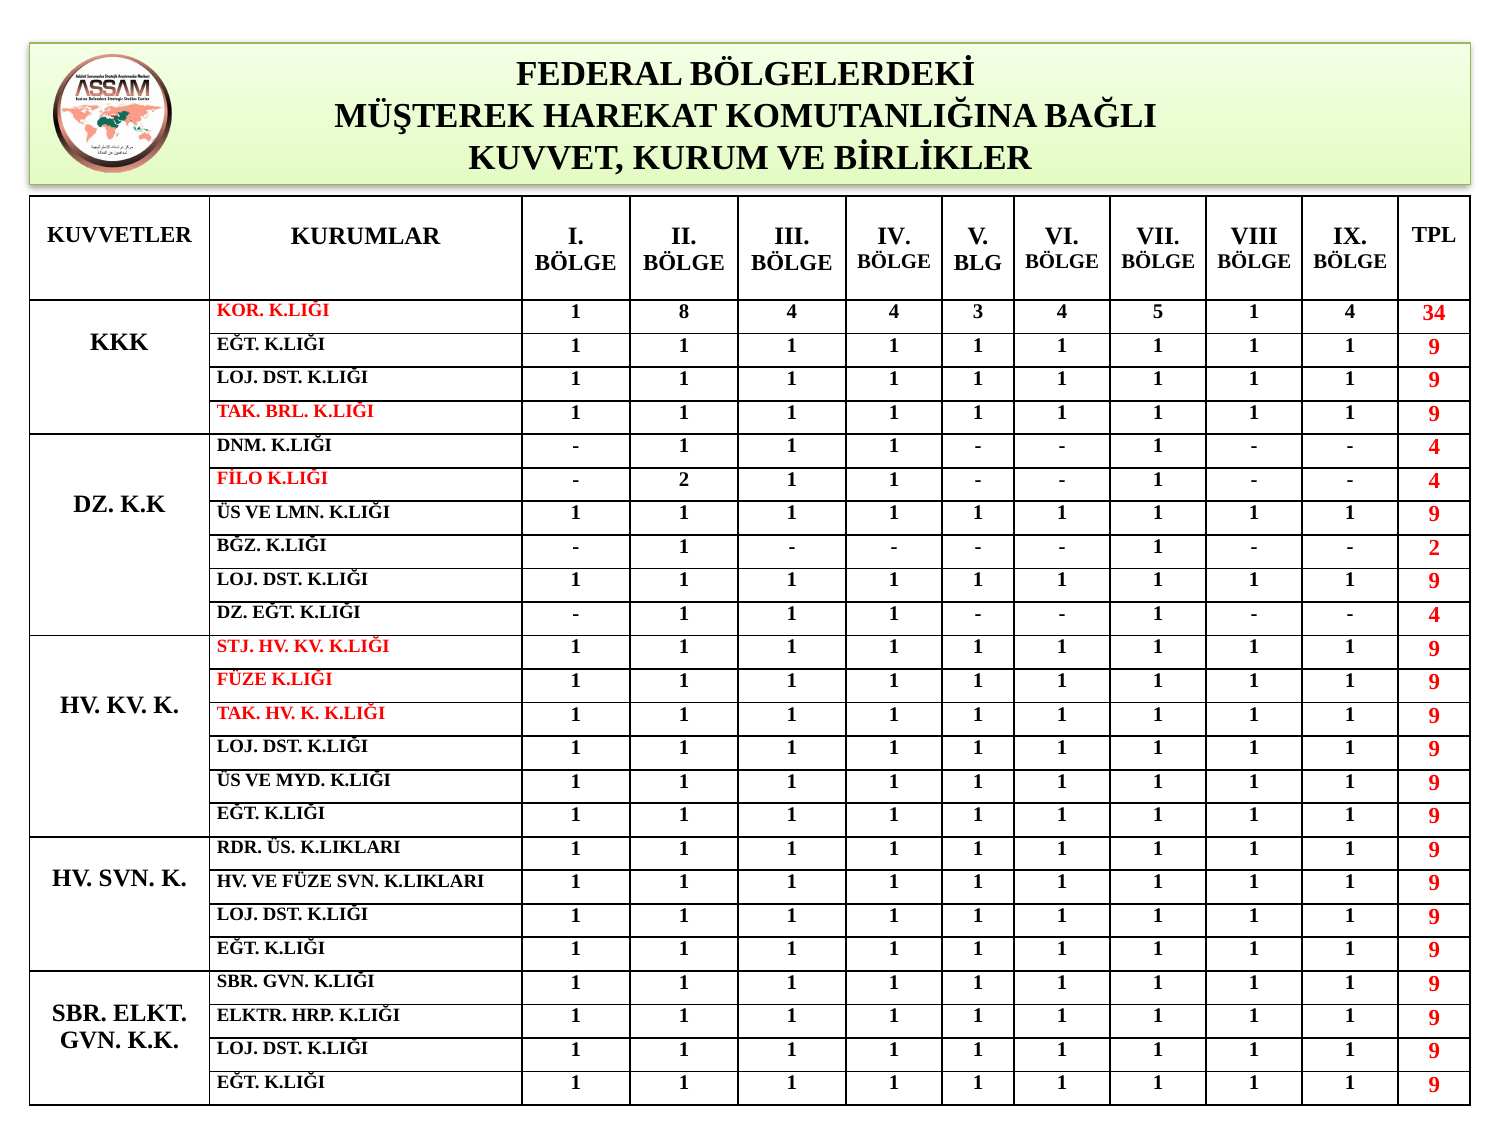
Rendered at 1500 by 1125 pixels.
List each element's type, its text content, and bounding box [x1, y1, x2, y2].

table_cell 1 [739, 804, 845, 836]
table_cell 1 [1015, 670, 1109, 702]
table_cell 1 [1015, 972, 1109, 1004]
table_cell 1 [631, 402, 737, 433]
table_cell 1 [631, 1039, 737, 1071]
table_cell 1 [943, 334, 1013, 366]
table_cell 1 [1207, 368, 1301, 400]
table_cell 1 [1207, 1072, 1301, 1104]
table_cell 1 [631, 905, 737, 936]
table_cell 1 [739, 771, 845, 802]
table_cell 9 [1399, 334, 1469, 366]
table_cell - [1207, 435, 1301, 467]
table_cell - [1015, 435, 1109, 467]
table_cell 1 [1303, 569, 1397, 601]
table_cell 1 [523, 1072, 629, 1104]
table_cell 1 [847, 334, 941, 366]
table_cell 1 [739, 368, 845, 400]
table_cell 1 [1111, 972, 1205, 1004]
table_cell 1 [943, 703, 1013, 735]
table_cell 1 [739, 972, 845, 1004]
table_cell 2 [1399, 536, 1469, 568]
table_cell 1 [1015, 703, 1109, 735]
table_cell 1 [631, 334, 737, 366]
table_cell 1 [943, 838, 1013, 869]
table_cell 1 [739, 334, 845, 366]
table_cell 1 [523, 771, 629, 802]
table_cell - [523, 435, 629, 467]
table_cell EĞT. K.LIĞI [210, 938, 521, 970]
table_cell - [739, 536, 845, 568]
table_cell 1 [631, 636, 737, 668]
table_cell - [1015, 536, 1109, 568]
table_cell 1 [631, 569, 737, 601]
table_cell 1 [847, 502, 941, 534]
table_cell 1 [523, 1005, 629, 1037]
table_cell 1 [847, 972, 941, 1004]
table_cell 9 [1399, 1072, 1469, 1104]
table_cell 1 [1111, 536, 1205, 568]
table_cell 1 [631, 871, 737, 903]
table_cell 1 [943, 871, 1013, 903]
table_cell - [1207, 469, 1301, 500]
table_cell 1 [1303, 804, 1397, 836]
table_cell LOJ. DST. K.LIĞI [210, 1039, 521, 1071]
table_cell - [523, 536, 629, 568]
table_header V. BLG [943, 197, 1013, 299]
table_cell 1 [523, 502, 629, 534]
table_cell 9 [1399, 1005, 1469, 1037]
table_cell 1 [631, 368, 737, 400]
table_cell 5 [1111, 301, 1205, 333]
table_cell 4 [1399, 603, 1469, 635]
table_cell 1 [523, 1039, 629, 1071]
table_cell 1 [523, 972, 629, 1004]
table_cell 1 [739, 938, 845, 970]
table_cell 1 [523, 905, 629, 936]
table_cell 1 [943, 502, 1013, 534]
table_cell LOJ. DST. K.LIĞI [210, 368, 521, 400]
table_cell 1 [1111, 603, 1205, 635]
table_cell 1 [847, 435, 941, 467]
table_cell 9 [1399, 804, 1469, 836]
table_cell 1 [523, 301, 629, 333]
table_cell 1 [1207, 569, 1301, 601]
table_cell - [1207, 536, 1301, 568]
table_cell BĞZ. K.LIĞI [210, 536, 521, 568]
table_cell 1 [739, 603, 845, 635]
table_cell 1 [1303, 771, 1397, 802]
table_cell 34 [1399, 301, 1469, 333]
table_cell - [1015, 603, 1109, 635]
table_cell 1 [631, 703, 737, 735]
table_cell 1 [1015, 771, 1109, 802]
table_cell 9 [1399, 1039, 1469, 1071]
table_cell 1 [943, 905, 1013, 936]
table_cell 8 [631, 301, 737, 333]
table_cell 1 [523, 737, 629, 769]
table_cell 1 [1303, 636, 1397, 668]
table_cell KOR. K.LIĞI [210, 301, 521, 333]
table_cell 2 [631, 469, 737, 500]
table_cell 1 [847, 838, 941, 869]
table_cell 1 [1111, 502, 1205, 534]
table_cell 4 [847, 301, 941, 333]
table_cell 9 [1399, 905, 1469, 936]
table_cell 9 [1399, 569, 1469, 601]
table_cell 1 [1207, 402, 1301, 433]
table_cell 1 [847, 670, 941, 702]
table_cell 1 [1015, 502, 1109, 534]
table_cell 1 [1015, 905, 1109, 936]
table_cell 1 [1207, 703, 1301, 735]
table_cell 4 [1303, 301, 1397, 333]
table_cell FÜZE K.LIĞI [210, 670, 521, 702]
table_cell 9 [1399, 938, 1469, 970]
table_cell 1 [943, 737, 1013, 769]
table_cell 9 [1399, 402, 1469, 433]
table_cell 1 [1303, 972, 1397, 1004]
table_cell 4 [1399, 469, 1469, 500]
table_cell 1 [523, 636, 629, 668]
table_cell 9 [1399, 703, 1469, 735]
table_cell 1 [1111, 838, 1205, 869]
table_cell 1 [1207, 670, 1301, 702]
table_cell 1 [1015, 1072, 1109, 1104]
table_cell 1 [1303, 905, 1397, 936]
table_cell 1 [1303, 703, 1397, 735]
table_cell 1 [631, 670, 737, 702]
table_cell - [1207, 603, 1301, 635]
table_cell 1 [847, 636, 941, 668]
table_cell 1 [1015, 737, 1109, 769]
table_cell 1 [1303, 938, 1397, 970]
table_cell 1 [1015, 569, 1109, 601]
table_cell 1 [847, 703, 941, 735]
table_cell 1 [1111, 804, 1205, 836]
table_cell 1 [847, 1039, 941, 1071]
table_cell 1 [1207, 905, 1301, 936]
table_cell HV. VE FÜZE SVN. K.LIKLARI [210, 871, 521, 903]
table_cell 1 [739, 1005, 845, 1037]
table_cell 1 [847, 368, 941, 400]
table_cell 1 [847, 771, 941, 802]
table_cell 1 [1207, 737, 1301, 769]
table_cell 1 [631, 771, 737, 802]
table_cell 1 [1015, 871, 1109, 903]
table_cell FİLO K.LIĞI [210, 469, 521, 500]
table_header VIII BÖLGE [1207, 197, 1301, 299]
table_cell RDR. ÜS. K.LIKLARI [210, 838, 521, 869]
table_cell 1 [943, 636, 1013, 668]
table_cell 1 [1303, 670, 1397, 702]
table_cell 4 [1399, 435, 1469, 467]
table_cell 1 [523, 804, 629, 836]
table_cell 1 [1015, 636, 1109, 668]
table_cell 1 [1207, 804, 1301, 836]
table_cell 1 [1015, 1005, 1109, 1037]
table_cell 1 [1303, 368, 1397, 400]
table_cell 1 [631, 1072, 737, 1104]
table_cell 1 [1111, 938, 1205, 970]
table_cell LOJ. DST. K.LIĞI [210, 569, 521, 601]
table_cell 1 [739, 402, 845, 433]
table_cell 1 [631, 804, 737, 836]
table_cell 1 [1111, 569, 1205, 601]
table_cell DZ. K.K [30, 435, 209, 635]
table_cell 9 [1399, 771, 1469, 802]
table_cell 1 [1015, 368, 1109, 400]
table_header VII. BÖLGE [1111, 197, 1205, 299]
table_cell 9 [1399, 636, 1469, 668]
table_cell 1 [943, 771, 1013, 802]
table_cell 1 [631, 603, 737, 635]
table_header I. BÖLGE [523, 197, 629, 299]
table_cell 1 [523, 569, 629, 601]
table_cell 9 [1399, 368, 1469, 400]
table_cell 1 [847, 1005, 941, 1037]
table_cell 1 [1207, 838, 1301, 869]
table_cell 1 [847, 569, 941, 601]
table_cell - [943, 536, 1013, 568]
table_cell 1 [523, 703, 629, 735]
table_cell 1 [1015, 938, 1109, 970]
table_cell - [1303, 603, 1397, 635]
table_cell 1 [1111, 334, 1205, 366]
table_cell 1 [1111, 368, 1205, 400]
table_cell 1 [1303, 402, 1397, 433]
table_cell 1 [523, 871, 629, 903]
table_cell 1 [631, 737, 737, 769]
table_cell 1 [847, 603, 941, 635]
table_cell 1 [1303, 871, 1397, 903]
table_cell 4 [739, 301, 845, 333]
table_cell 1 [631, 435, 737, 467]
table_cell 1 [739, 502, 845, 534]
table_header KUVVETLER [30, 197, 209, 299]
table_cell 1 [943, 569, 1013, 601]
table_cell EĞT. K.LIĞI [210, 804, 521, 836]
table_cell 9 [1399, 871, 1469, 903]
table_header III. BÖLGE [739, 197, 845, 299]
table_cell 1 [631, 502, 737, 534]
table_cell 1 [1015, 334, 1109, 366]
table_cell 1 [1207, 771, 1301, 802]
table_cell SBR. GVN. K.LIĞI [210, 972, 521, 1004]
table_cell 1 [943, 1005, 1013, 1037]
table_cell 1 [1111, 402, 1205, 433]
table_header IV. BÖLGE [847, 197, 941, 299]
table_cell 1 [847, 871, 941, 903]
table_cell ELKTR. HRP. K.LIĞI [210, 1005, 521, 1037]
table_cell 1 [739, 737, 845, 769]
table_cell 1 [1303, 502, 1397, 534]
table_cell 3 [943, 301, 1013, 333]
table_cell ÜS VE MYD. K.LIĞI [210, 771, 521, 802]
table_cell 1 [847, 938, 941, 970]
table_cell 1 [847, 804, 941, 836]
table_cell 1 [1111, 771, 1205, 802]
table_cell 1 [739, 1039, 845, 1071]
table_cell 1 [739, 905, 845, 936]
table_cell 1 [1207, 636, 1301, 668]
table_cell 1 [739, 703, 845, 735]
table_cell 1 [739, 636, 845, 668]
table_cell 1 [943, 972, 1013, 1004]
table_cell - [523, 469, 629, 500]
table_cell 1 [1303, 737, 1397, 769]
table_cell 1 [847, 469, 941, 500]
table_cell 1 [523, 938, 629, 970]
table_cell 1 [943, 938, 1013, 970]
table_cell TAK. BRL. K.LIĞI [210, 402, 521, 433]
table_cell TAK. HV. K. K.LIĞI [210, 703, 521, 735]
table_cell - [1303, 536, 1397, 568]
table_cell 1 [1015, 804, 1109, 836]
table_cell 1 [631, 938, 737, 970]
table_cell 1 [943, 368, 1013, 400]
table_cell HV. SVN. K. [30, 838, 209, 970]
table_cell 1 [739, 1072, 845, 1104]
table_cell 1 [1207, 1039, 1301, 1071]
table_cell 4 [1015, 301, 1109, 333]
table_cell - [943, 435, 1013, 467]
table_cell 1 [1303, 334, 1397, 366]
table_cell 1 [739, 871, 845, 903]
table_cell 1 [739, 569, 845, 601]
table_header KURUMLAR [210, 197, 521, 299]
table_cell - [1303, 469, 1397, 500]
table_cell 1 [739, 435, 845, 467]
table_cell 1 [1207, 334, 1301, 366]
table_cell EĞT. K.LIĞI [210, 1072, 521, 1104]
table_cell 1 [1207, 502, 1301, 534]
table_cell 1 [1015, 402, 1109, 433]
table_header TPL [1399, 197, 1469, 299]
table_cell 1 [1207, 938, 1301, 970]
table_cell 1 [847, 402, 941, 433]
table_cell 1 [1303, 1072, 1397, 1104]
table_cell 1 [1111, 1072, 1205, 1104]
table_cell EĞT. K.LIĞI [210, 334, 521, 366]
table_cell 1 [1207, 301, 1301, 333]
table_cell 1 [1207, 972, 1301, 1004]
table_cell KKK [30, 301, 209, 433]
table_cell 1 [1111, 703, 1205, 735]
table_cell 1 [1111, 636, 1205, 668]
table_cell 1 [1111, 871, 1205, 903]
table_cell 1 [523, 670, 629, 702]
table_cell 1 [943, 804, 1013, 836]
table_cell 1 [631, 838, 737, 869]
table_cell 1 [1111, 469, 1205, 500]
table_cell 1 [523, 838, 629, 869]
table_cell 1 [1207, 871, 1301, 903]
table_cell 1 [523, 402, 629, 433]
table_header II. BÖLGE [631, 197, 737, 299]
table_header IX. BÖLGE [1303, 197, 1397, 299]
table_cell 9 [1399, 838, 1469, 869]
table_header VI. BÖLGE [1015, 197, 1109, 299]
table_cell 1 [523, 368, 629, 400]
table_cell - [943, 603, 1013, 635]
table_cell 1 [631, 1005, 737, 1037]
table_cell 1 [1015, 838, 1109, 869]
table_cell 1 [943, 670, 1013, 702]
table_cell DZ. EĞT. K.LIĞI [210, 603, 521, 635]
table_cell 1 [1111, 1005, 1205, 1037]
table_cell 9 [1399, 502, 1469, 534]
table_cell 1 [847, 737, 941, 769]
table_cell 1 [631, 972, 737, 1004]
table_cell 1 [1111, 670, 1205, 702]
table_cell SBR. ELKT. GVN. K.K. [30, 972, 209, 1104]
table_cell 1 [739, 670, 845, 702]
table_cell 9 [1399, 972, 1469, 1004]
table_cell LOJ. DST. K.LIĞI [210, 905, 521, 936]
table_cell DNM. K.LIĞI [210, 435, 521, 467]
table_cell 1 [1303, 1005, 1397, 1037]
table_cell 1 [847, 905, 941, 936]
table_cell 1 [1303, 1039, 1397, 1071]
table_cell 1 [943, 1039, 1013, 1071]
table_cell 1 [1207, 1005, 1301, 1037]
table_cell 1 [1111, 1039, 1205, 1071]
table_cell 1 [1111, 737, 1205, 769]
table_cell HV. KV. K. [30, 636, 209, 836]
table_cell 1 [739, 469, 845, 500]
table_cell - [1303, 435, 1397, 467]
table_cell 9 [1399, 737, 1469, 769]
table_cell 9 [1399, 670, 1469, 702]
table_cell 1 [739, 838, 845, 869]
table_cell - [943, 469, 1013, 500]
table_cell ÜS VE LMN. K.LIĞI [210, 502, 521, 534]
table_cell - [847, 536, 941, 568]
table_cell 1 [631, 536, 737, 568]
table_cell 1 [943, 402, 1013, 433]
table_cell 1 [1111, 905, 1205, 936]
title FEDERAL BÖLGELERDEKİ MÜŞTEREK HAREKAT KOMUTANLIĞINA BAĞLI KUVVET, KURUM VE BİRLİKLER [29, 42, 1471, 185]
table_cell LOJ. DST. K.LIĞI [210, 737, 521, 769]
table_cell 1 [1015, 1039, 1109, 1071]
picture [52, 54, 172, 173]
table_cell - [523, 603, 629, 635]
table_cell 1 [1303, 838, 1397, 869]
table_cell 1 [1111, 435, 1205, 467]
table_cell - [1015, 469, 1109, 500]
table_cell 1 [523, 334, 629, 366]
table_cell STJ. HV. KV. K.LIĞI [210, 636, 521, 668]
table_cell 1 [943, 1072, 1013, 1104]
table_cell 1 [847, 1072, 941, 1104]
